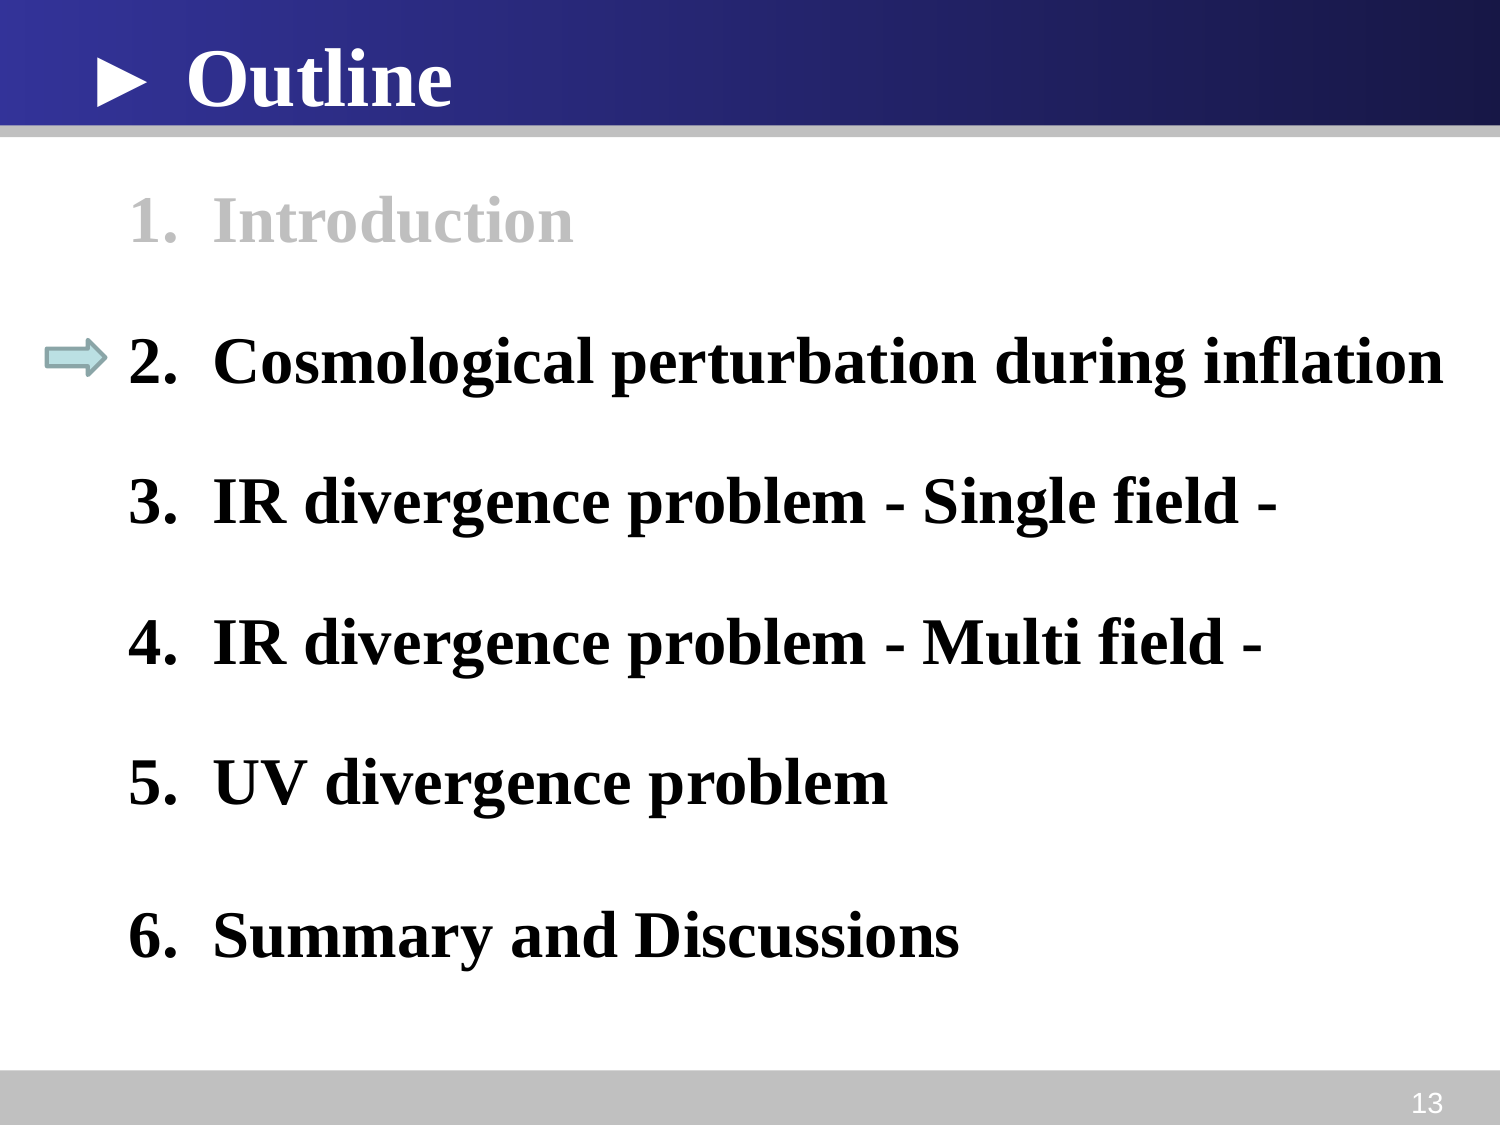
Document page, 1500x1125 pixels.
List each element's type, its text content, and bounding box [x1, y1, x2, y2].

text_box ► Outline [81, 23, 1500, 124]
slide_number 12 [1108, 1085, 1459, 1118]
text_box 3. IR divergence problem - Single field - [128, 456, 1454, 537]
text_box 4. IR divergence problem - Multi field - [128, 597, 1454, 678]
text_box 1. Introduction [128, 175, 1500, 256]
text_box 2. Cosmological perturbation during inflation [128, 316, 1454, 397]
text_box [44, 337, 108, 377]
text_box 5. UV divergence problem [128, 738, 1454, 819]
text_box 6. Summary and Discussions [128, 890, 1454, 971]
